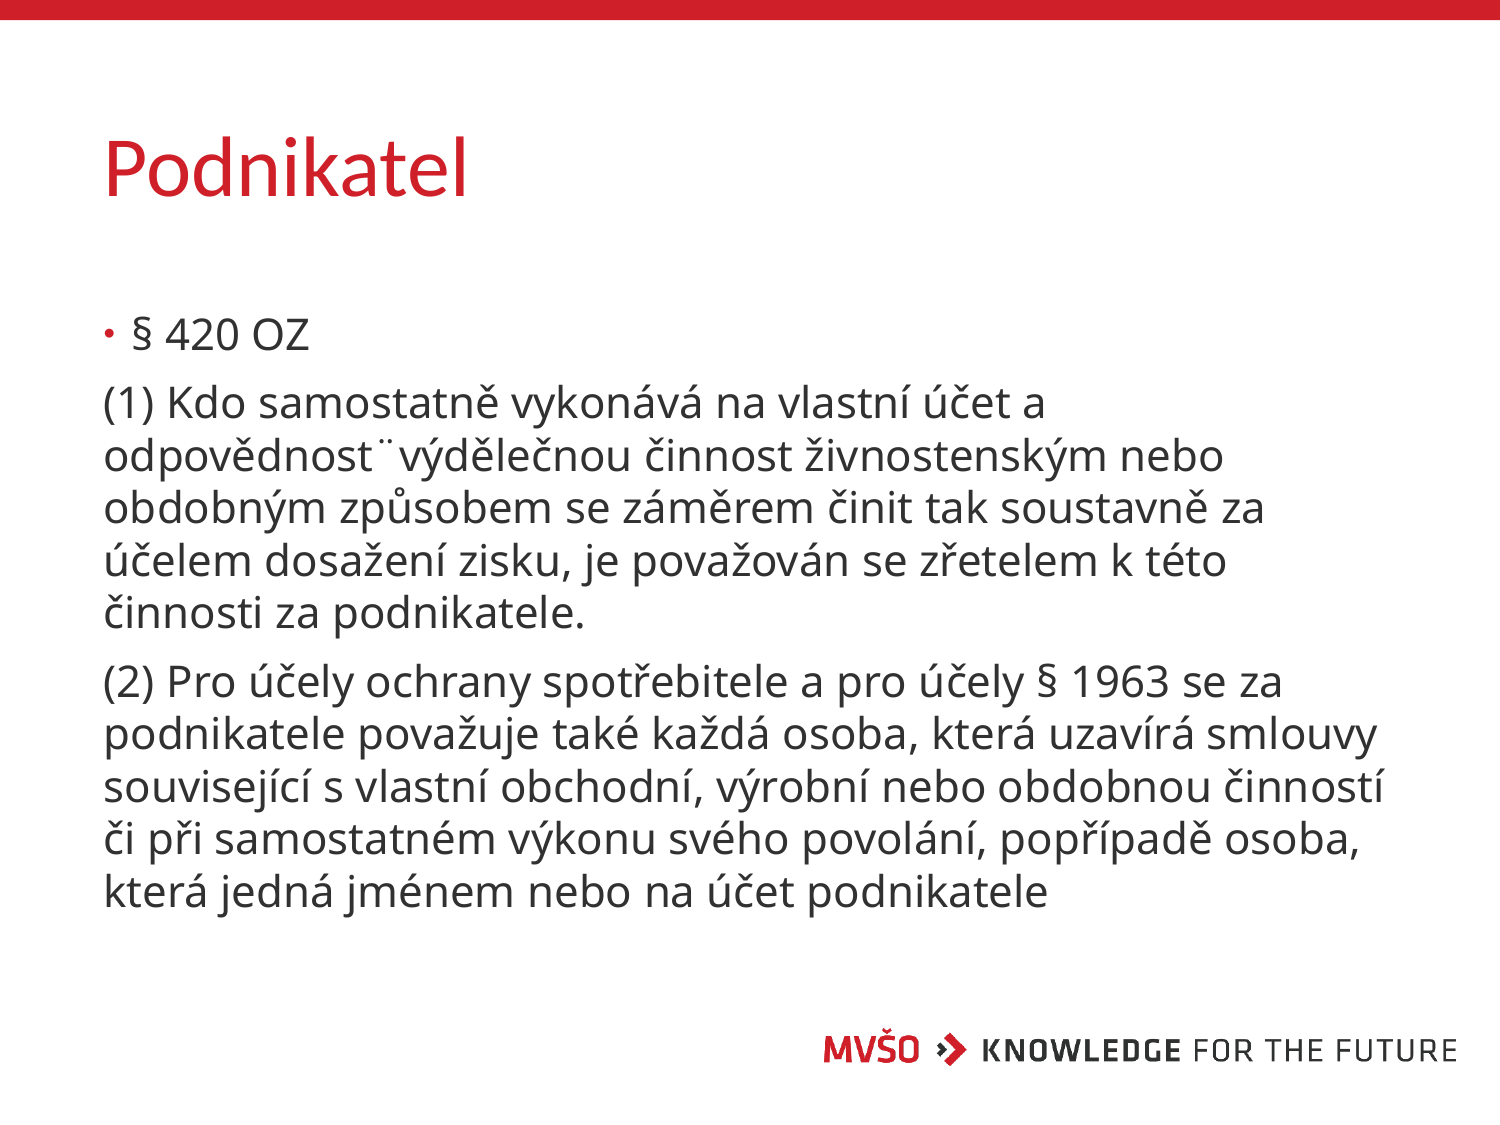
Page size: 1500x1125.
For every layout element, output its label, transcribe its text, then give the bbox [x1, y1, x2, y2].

list § 420 OZ (1) Kdo samostatně vykonává na vlastní účet a odpovědnost¨výdělečnou činnost živnostenským nebo obdobným způsobem se záměrem činit tak soustavně za účelem dosažení zisku, je považován se zřetelem k této činnosti za podnikatele. (2) Pro účely ochrany spotřebitele a pro účely § 1963 se za podnikatele považuje také každá osoba, která uzavírá smlouvy související s vlastní obchodní, výrobní nebo obdobnou činností či při samostatném výkonu svého povolání, popřípadě osoba, která jedná jménem nebo na účet podnikatele [88, 299, 1412, 969]
picture [824, 1028, 1456, 1066]
title Podnikatel [88, 59, 1412, 278]
